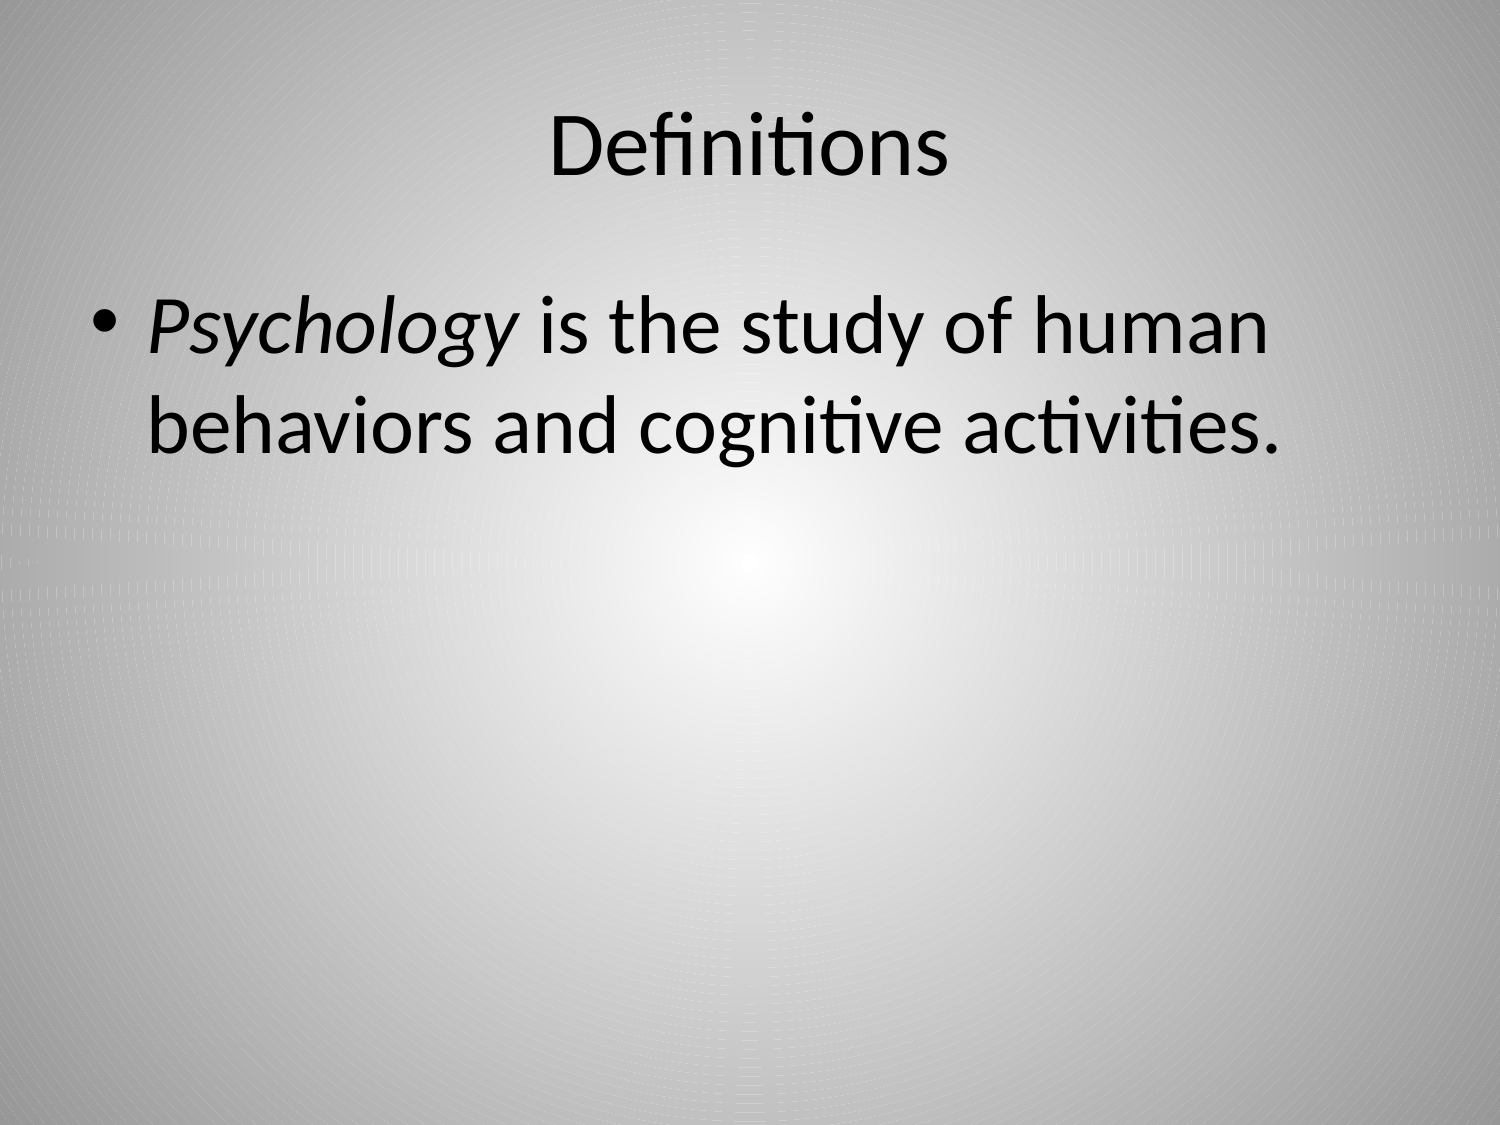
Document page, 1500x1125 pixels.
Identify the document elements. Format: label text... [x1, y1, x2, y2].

list Psychology is the study of human behaviors and cognitive activities. [75, 262, 1425, 1005]
title Definitions [75, 45, 1425, 233]
